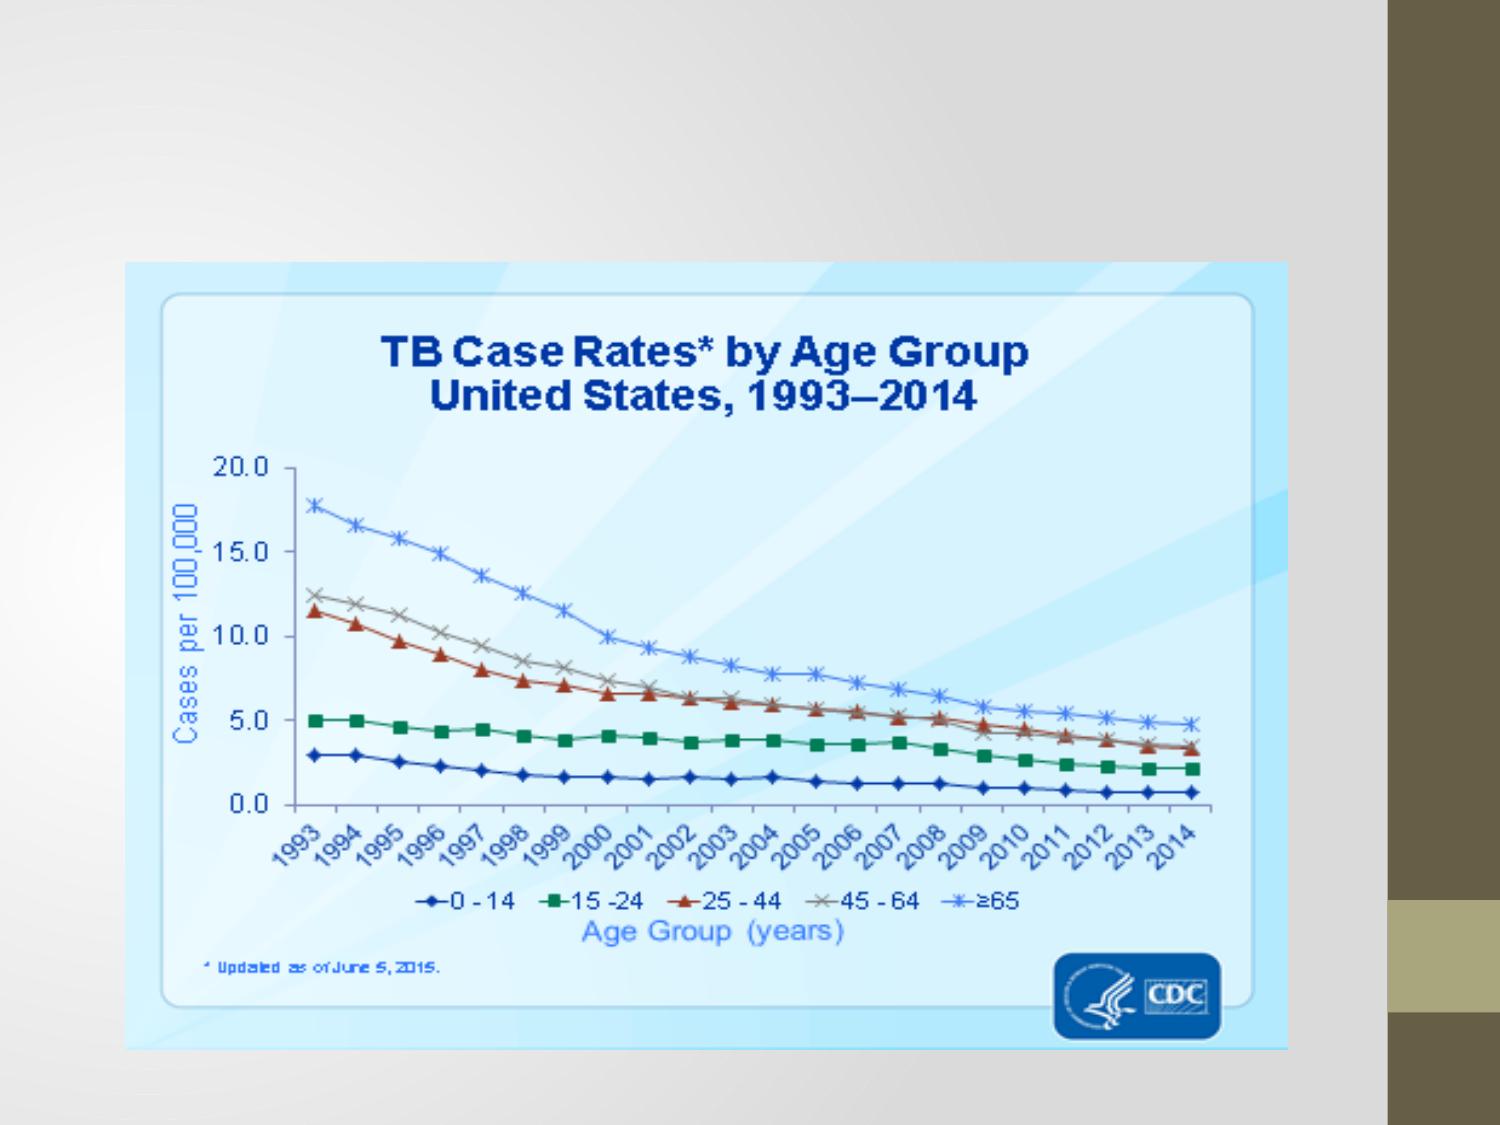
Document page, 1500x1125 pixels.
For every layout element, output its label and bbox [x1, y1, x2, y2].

list [124, 261, 1288, 1051]
